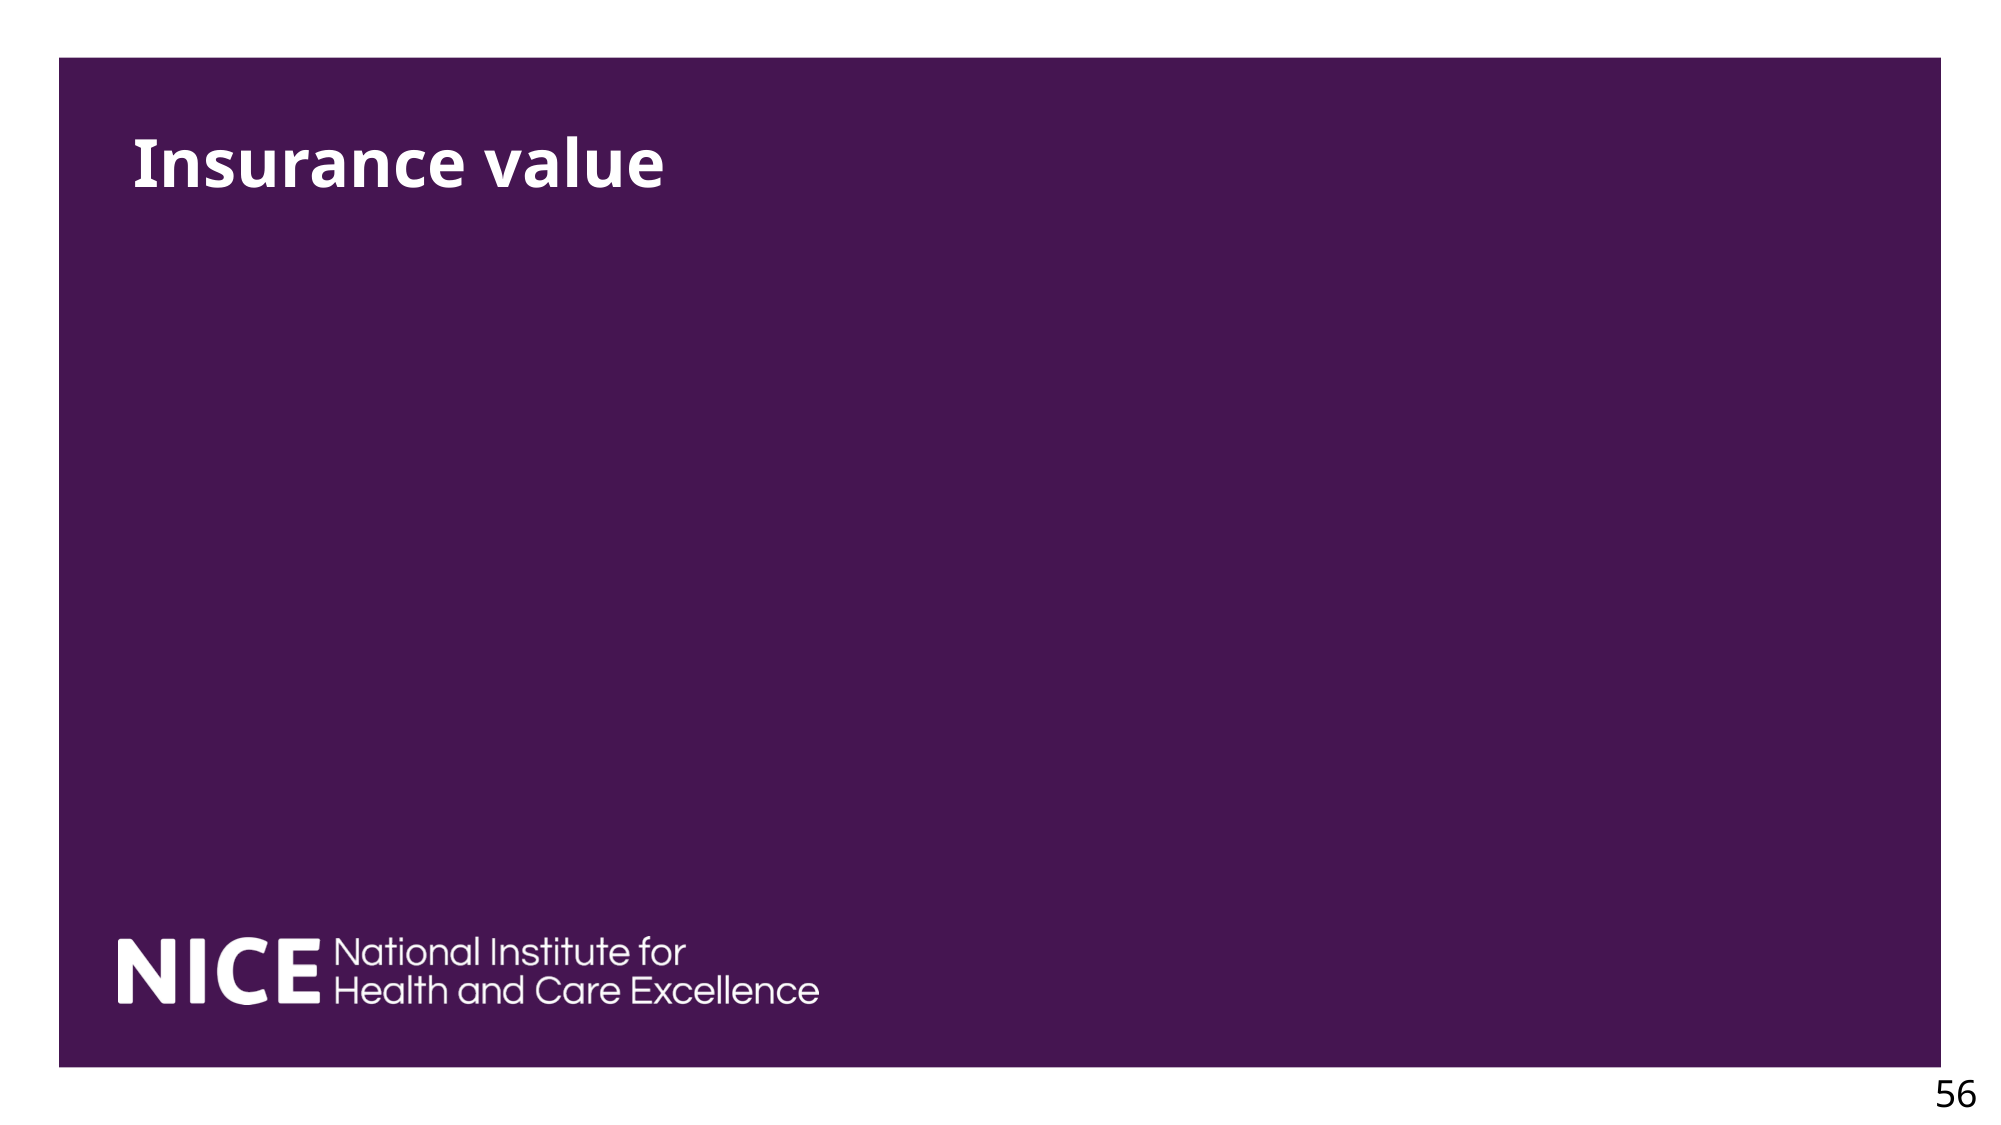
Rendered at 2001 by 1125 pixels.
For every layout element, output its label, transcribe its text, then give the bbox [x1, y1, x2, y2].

picture [118, 936, 819, 1005]
title Insurance value [118, 122, 1709, 332]
